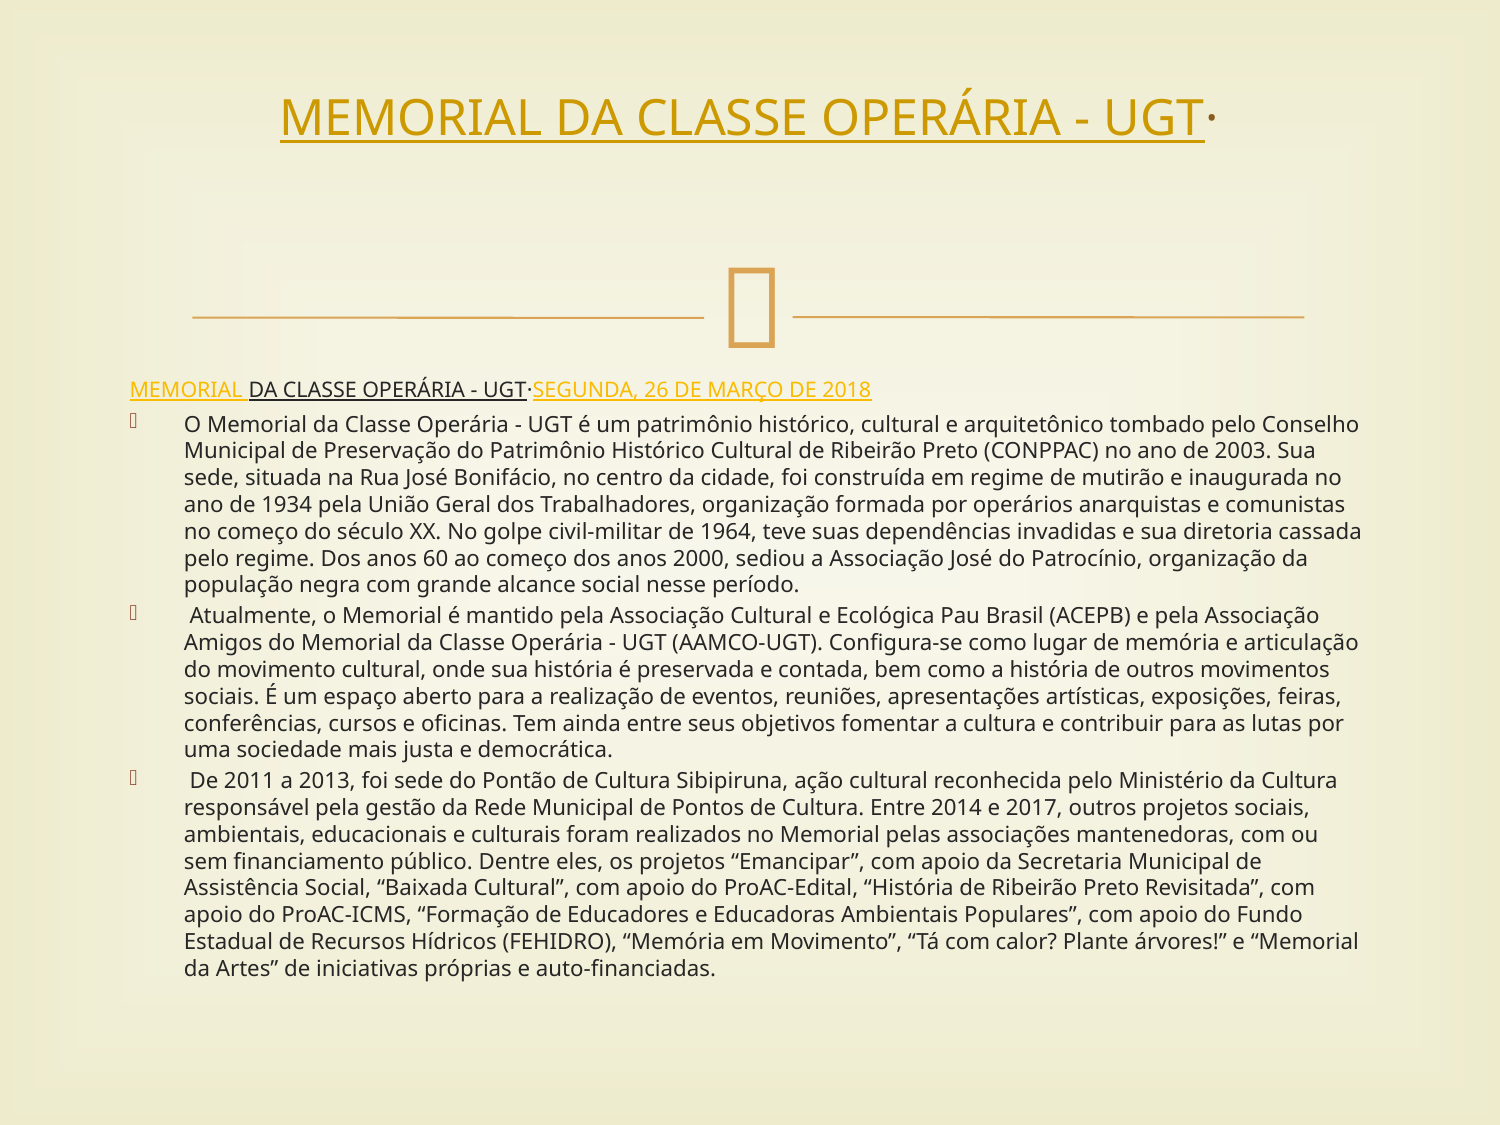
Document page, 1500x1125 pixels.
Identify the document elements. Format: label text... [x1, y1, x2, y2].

list MEMORIAL DA CLASSE OPERÁRIA - UGT·SEGUNDA, 26 DE MARÇO DE 2018 O Memorial da Classe Operária - UGT é um patrimônio histórico, cultural e arquitetônico tombado pelo Conselho Municipal de Preservação do Patrimônio Histórico Cultural de Ribeirão Preto (CONPPAC) no ano de 2003. Sua sede, situada na Rua José Bonifácio, no centro da cidade, foi construída em regime de mutirão e inaugurada no ano de 1934 pela União Geral dos Trabalhadores, organização formada por operários anarquistas e comunistas no começo do século XX. No golpe civil-militar de 1964, teve suas dependências invadidas e sua diretoria cassada pelo regime. Dos anos 60 ao começo dos anos 2000, sediou a Associação José do Patrocínio, organização da população negra com grande alcance social nesse período. Atualmente, o Memorial é mantido pela Associação Cultural e Ecológica Pau Brasil (ACEPB) e pela Associação Amigos do Memorial da Classe Operária - UGT (AAMCO-UGT). Configura-se como lugar de memória e articulação do movimento cultural, onde sua história é preservada e contada, bem como a história de outros movimentos sociais. É um espaço aberto para a realização de eventos, reuniões, apresentações artísticas, exposições, feiras, conferências, cursos e oficinas. Tem ainda entre seus objetivos fomentar a cultura e contribuir para as lutas por uma sociedade mais justa e democrática. De 2011 a 2013, foi sede do Pontão de Cultura Sibipiruna, ação cultural reconhecida pelo Ministério da Cultura responsável pela gestão da Rede Municipal de Pontos de Cultura. Entre 2014 e 2017, outros projetos sociais, ambientais, educacionais e culturais foram realizados no Memorial pelas associações mantenedoras, com ou sem financiamento público. Dentre eles, os projetos “Emancipar”, com apoio da Secretaria Municipal de Assistência Social, “Baixada Cultural”, com apoio do ProAC-Edital, “História de Ribeirão Preto Revisitada”, com apoio do ProAC-ICMS, “Formação de Educadores e Educadoras Ambientais Populares”, com apoio do Fundo Estadual de Recursos Hídricos (FEHIDRO), “Memória em Movimento”, “Tá com calor? Plante árvores!” e “Memorial da Artes” de iniciativas próprias e auto-financiadas. [114, 368, 1386, 1005]
title MEMORIAL DA CLASSE OPERÁRIA - UGT· [112, 93, 1386, 267]
